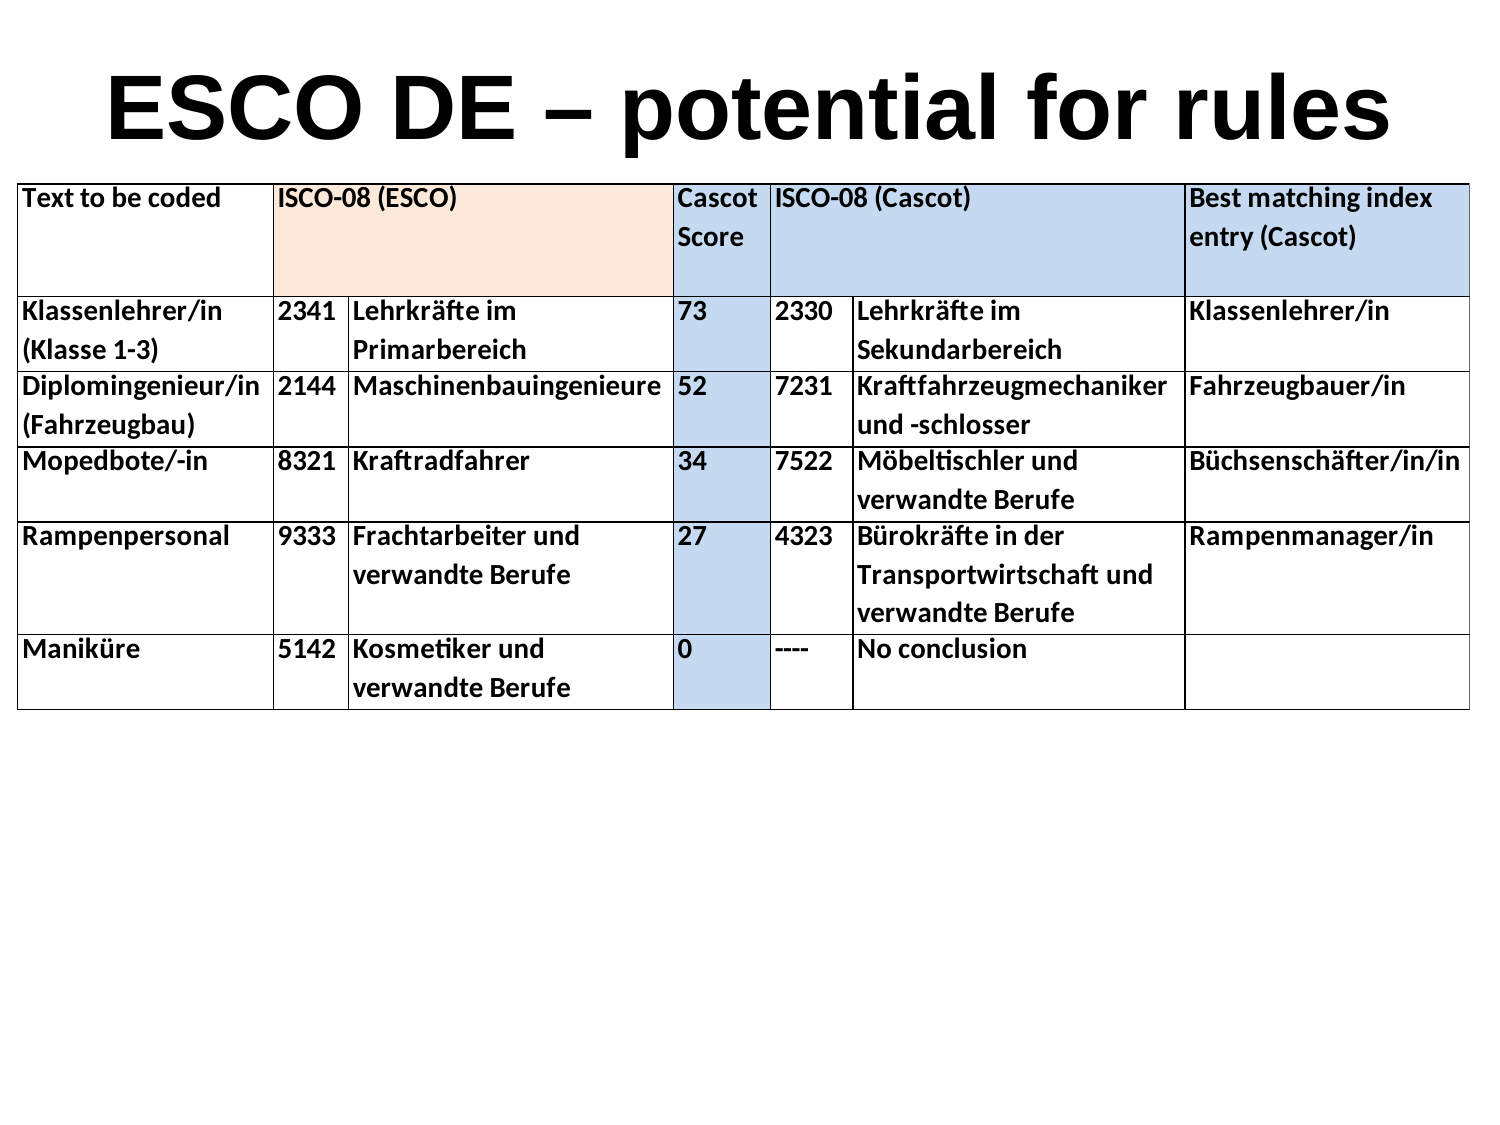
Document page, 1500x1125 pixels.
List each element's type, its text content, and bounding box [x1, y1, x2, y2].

picture [16, 183, 1471, 711]
title ESCO DE – potential for rules [75, 45, 1425, 161]
